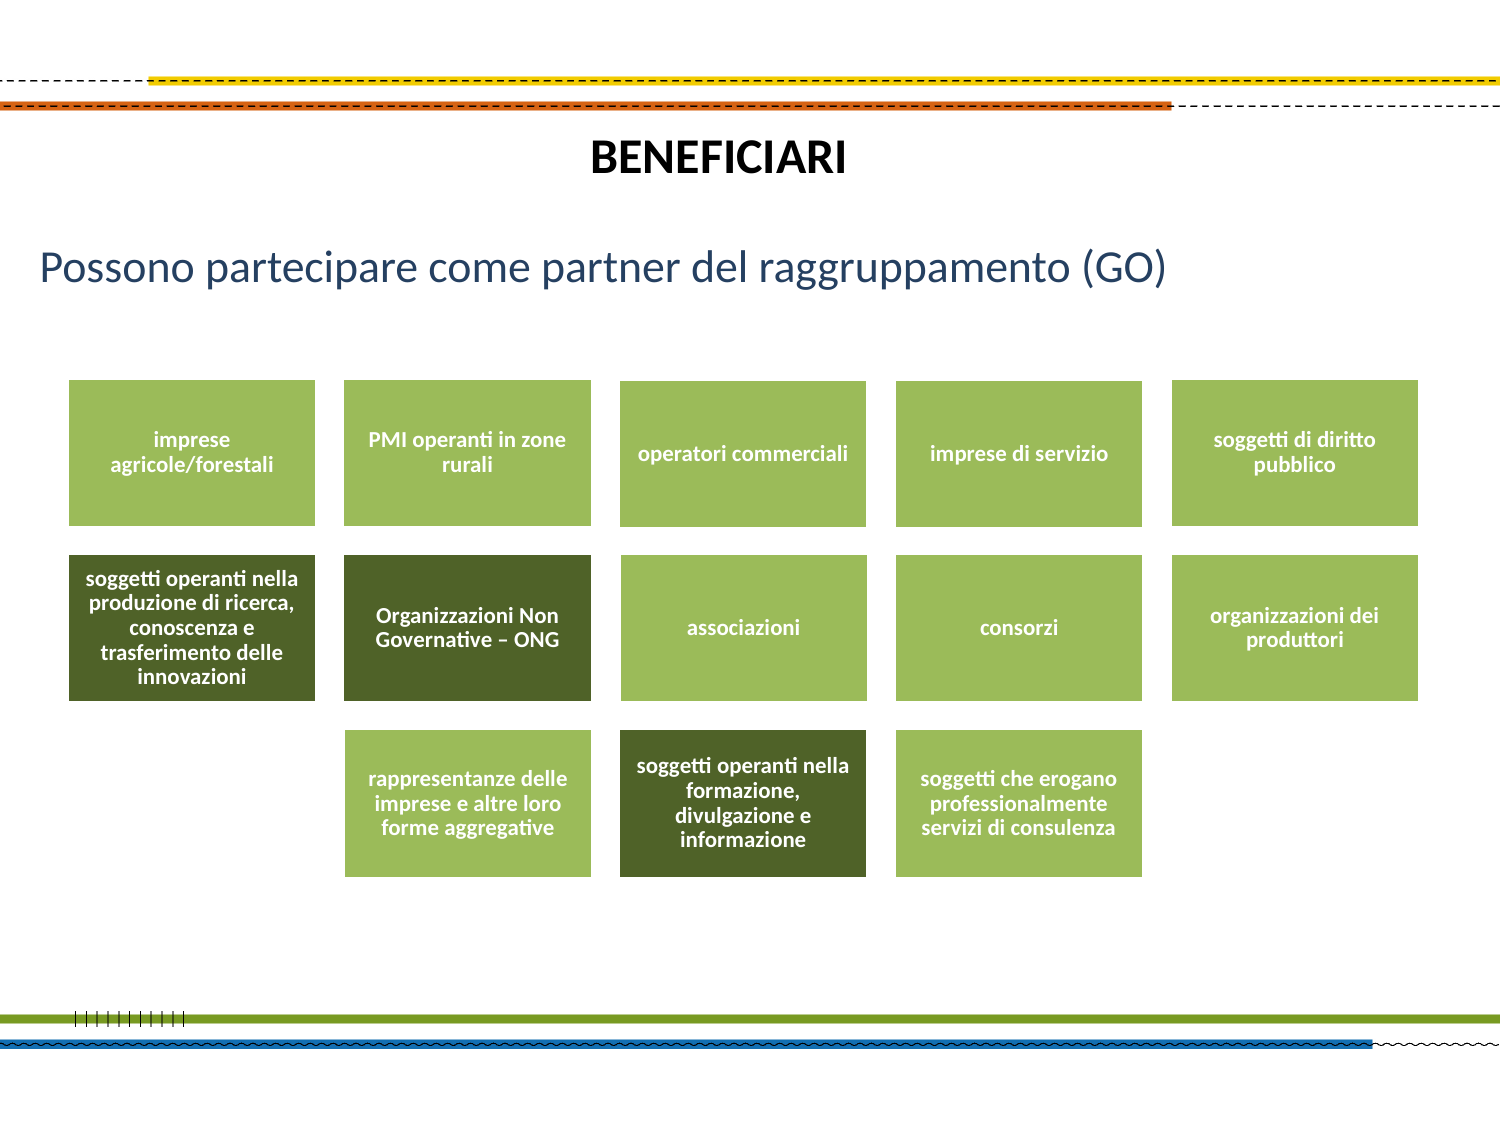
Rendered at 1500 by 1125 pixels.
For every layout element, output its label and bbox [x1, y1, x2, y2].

text_box [66, 332, 1421, 924]
picture [0, 1, 1500, 1125]
